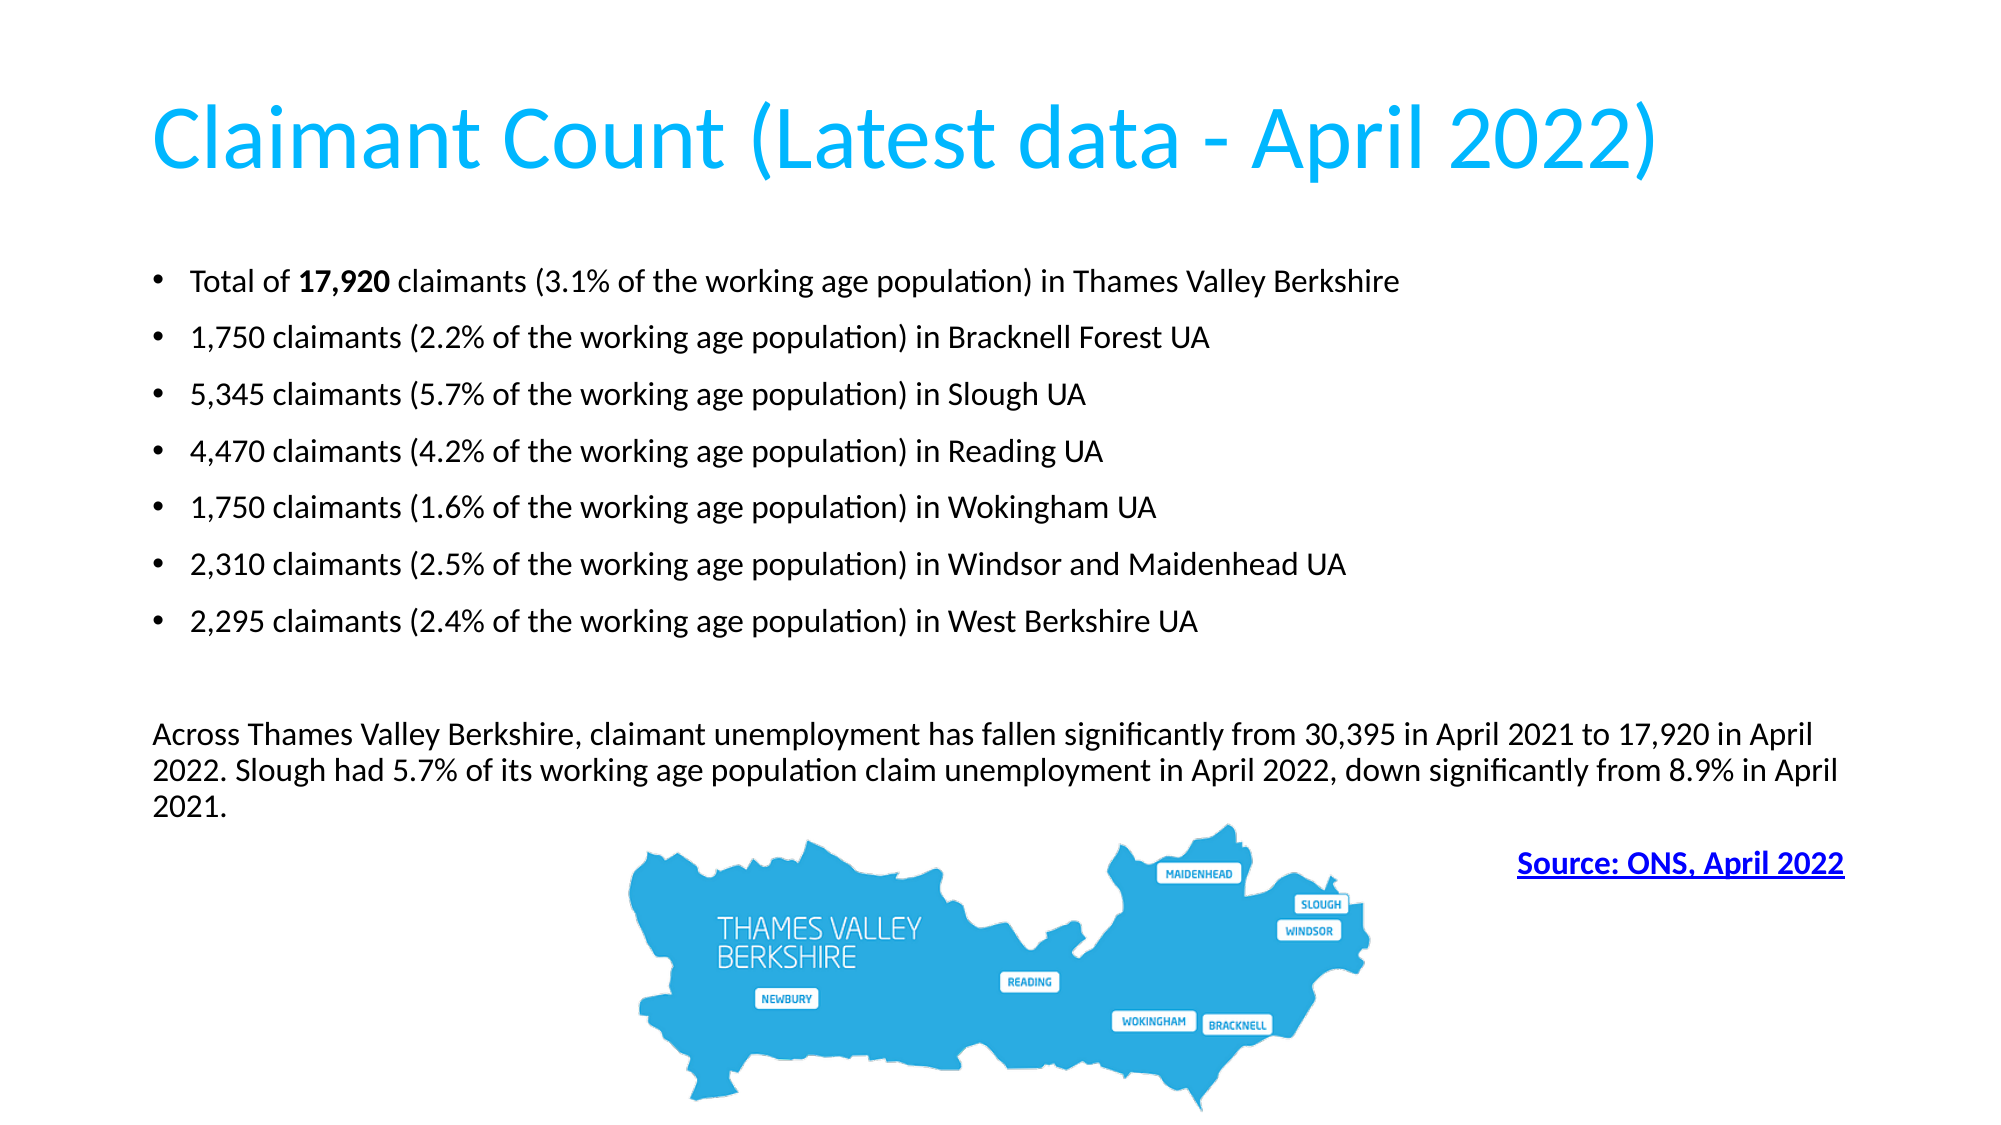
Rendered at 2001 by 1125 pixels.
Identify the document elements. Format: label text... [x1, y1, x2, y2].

title Claimant Count (Latest data - April 2022) [137, 59, 1863, 218]
picture [626, 722, 1374, 1125]
list Total of 17,920 claimants (3.1% of the working age population) in Thames Valley Berkshire 1,750 claimants (2.2% of the working age population) in Bracknell Forest UA 5,345 claimants (5.7% of the working age population) in Slough UA 4,470 claimants (4.2% of the working age population) in Reading UA 1,750 claimants (1.6% of the working age population) in Wokingham UA 2,310 claimants (2.5% of the working age population) in Windsor and Maidenhead UA 2,295 claimants (2.4% of the working age population) in West Berkshire UA Across Thames Valley Berkshire, claimant unemployment has fallen significantly from 30,395 in April 2021 to 17,920 in April 2022. Slough had 5.7% of its working age population claim unemployment in April 2022, down significantly from 8.9% in April 2021. Source: ONS, April 2022 [137, 256, 1863, 1014]
